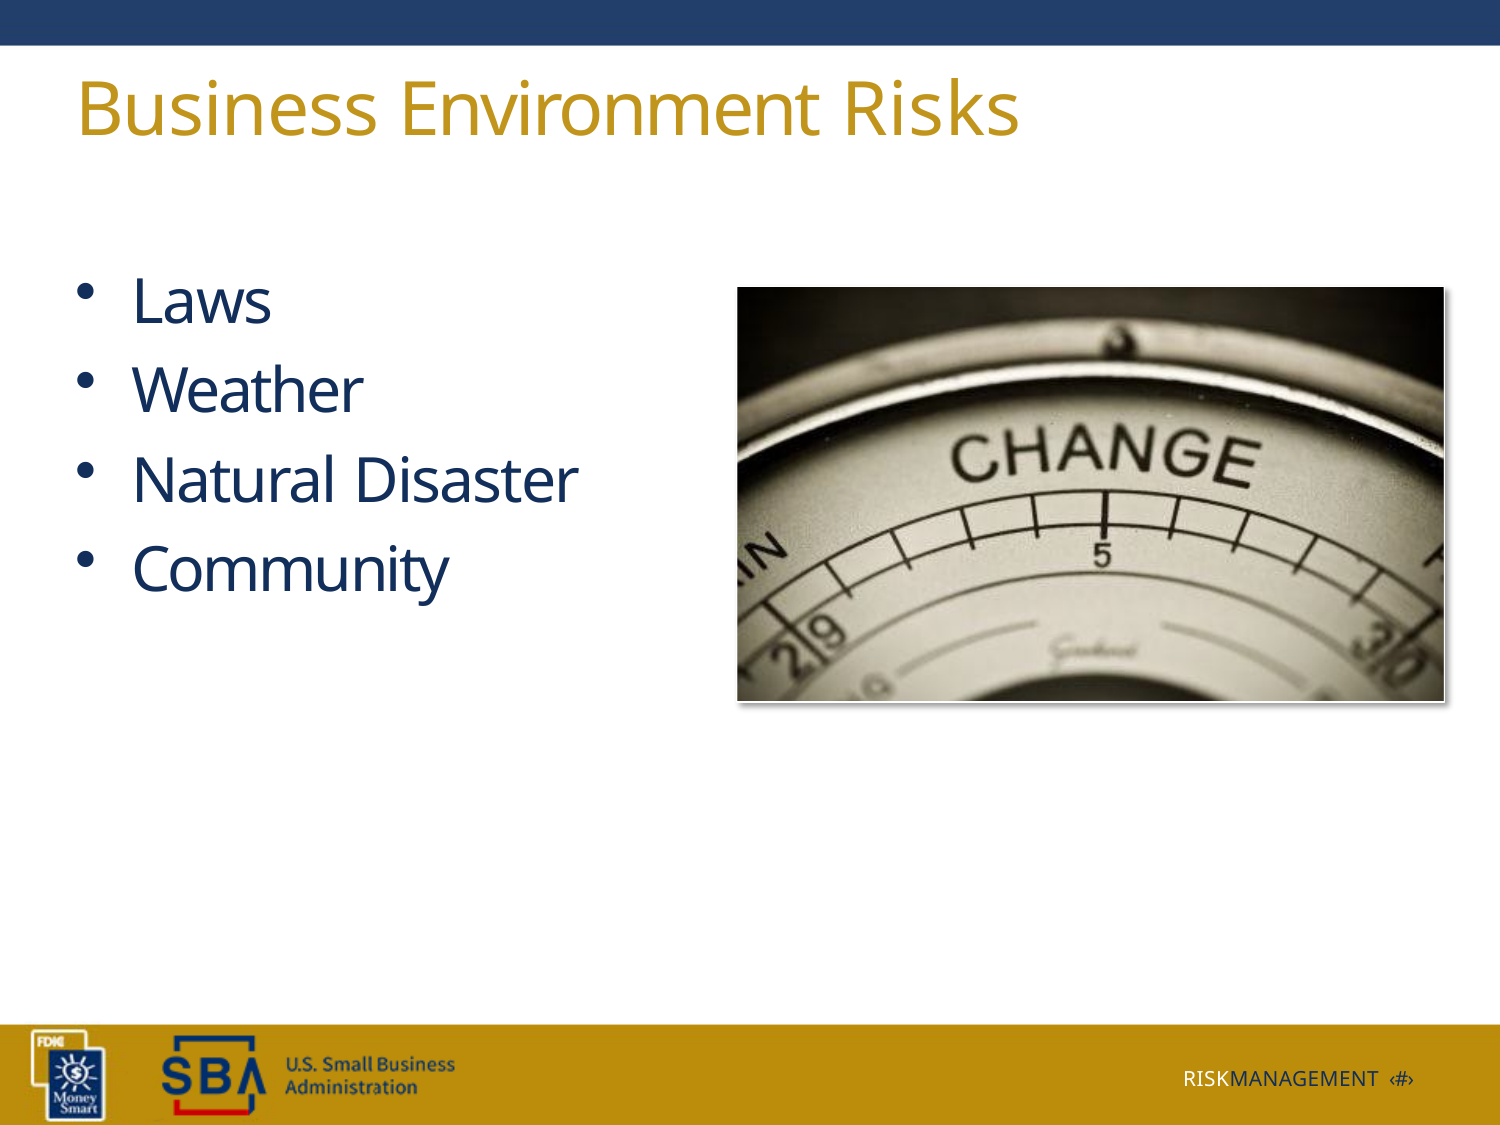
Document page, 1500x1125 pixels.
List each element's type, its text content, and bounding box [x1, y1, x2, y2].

title Business Environment Risks [72, 58, 1027, 249]
picture [0, 0, 1500, 1125]
text_box [736, 286, 1445, 703]
text_box Laws Weather Natural Disaster Community [72, 244, 582, 605]
text_box [731, 281, 1458, 716]
footer RISKMANAGEMENT ‹#› [1181, 1065, 1420, 1125]
